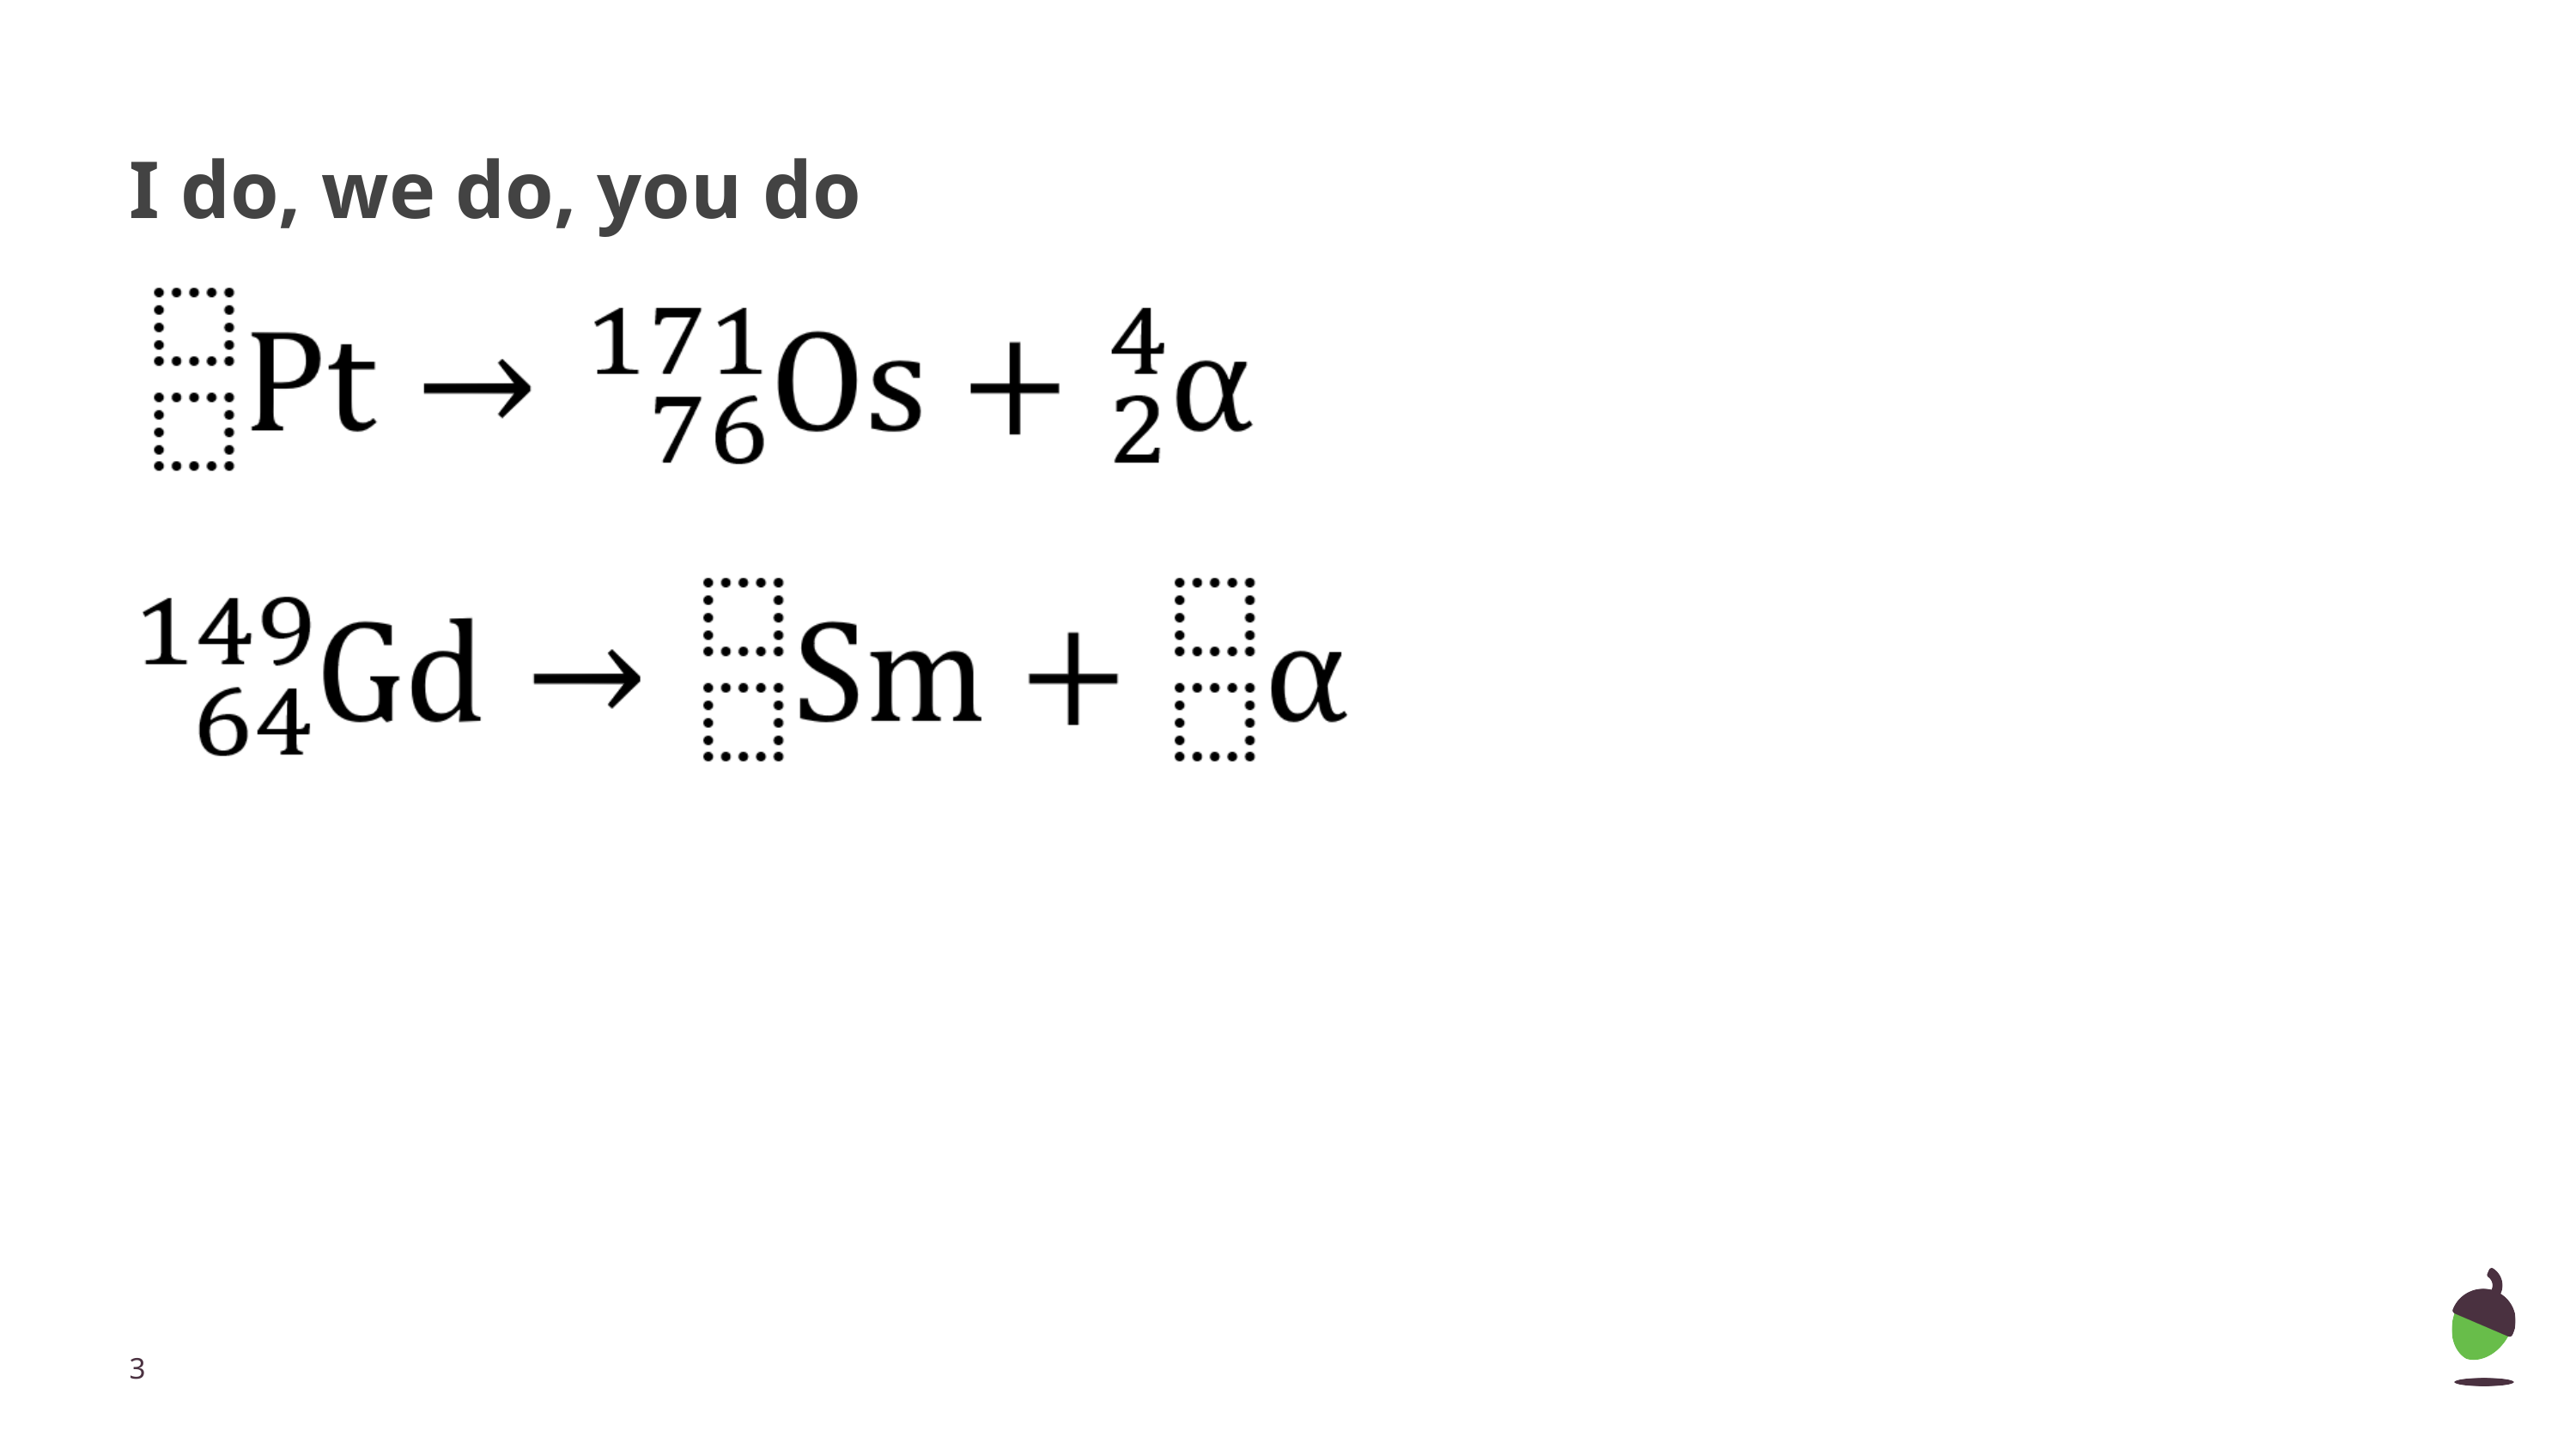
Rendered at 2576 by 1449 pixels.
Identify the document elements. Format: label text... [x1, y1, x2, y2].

picture [129, 558, 1355, 787]
title I do, we do, you do [129, 124, 1990, 355]
picture [2451, 1268, 2516, 1386]
slide_number ‹#› [129, 1349, 332, 1401]
picture [129, 287, 1279, 489]
